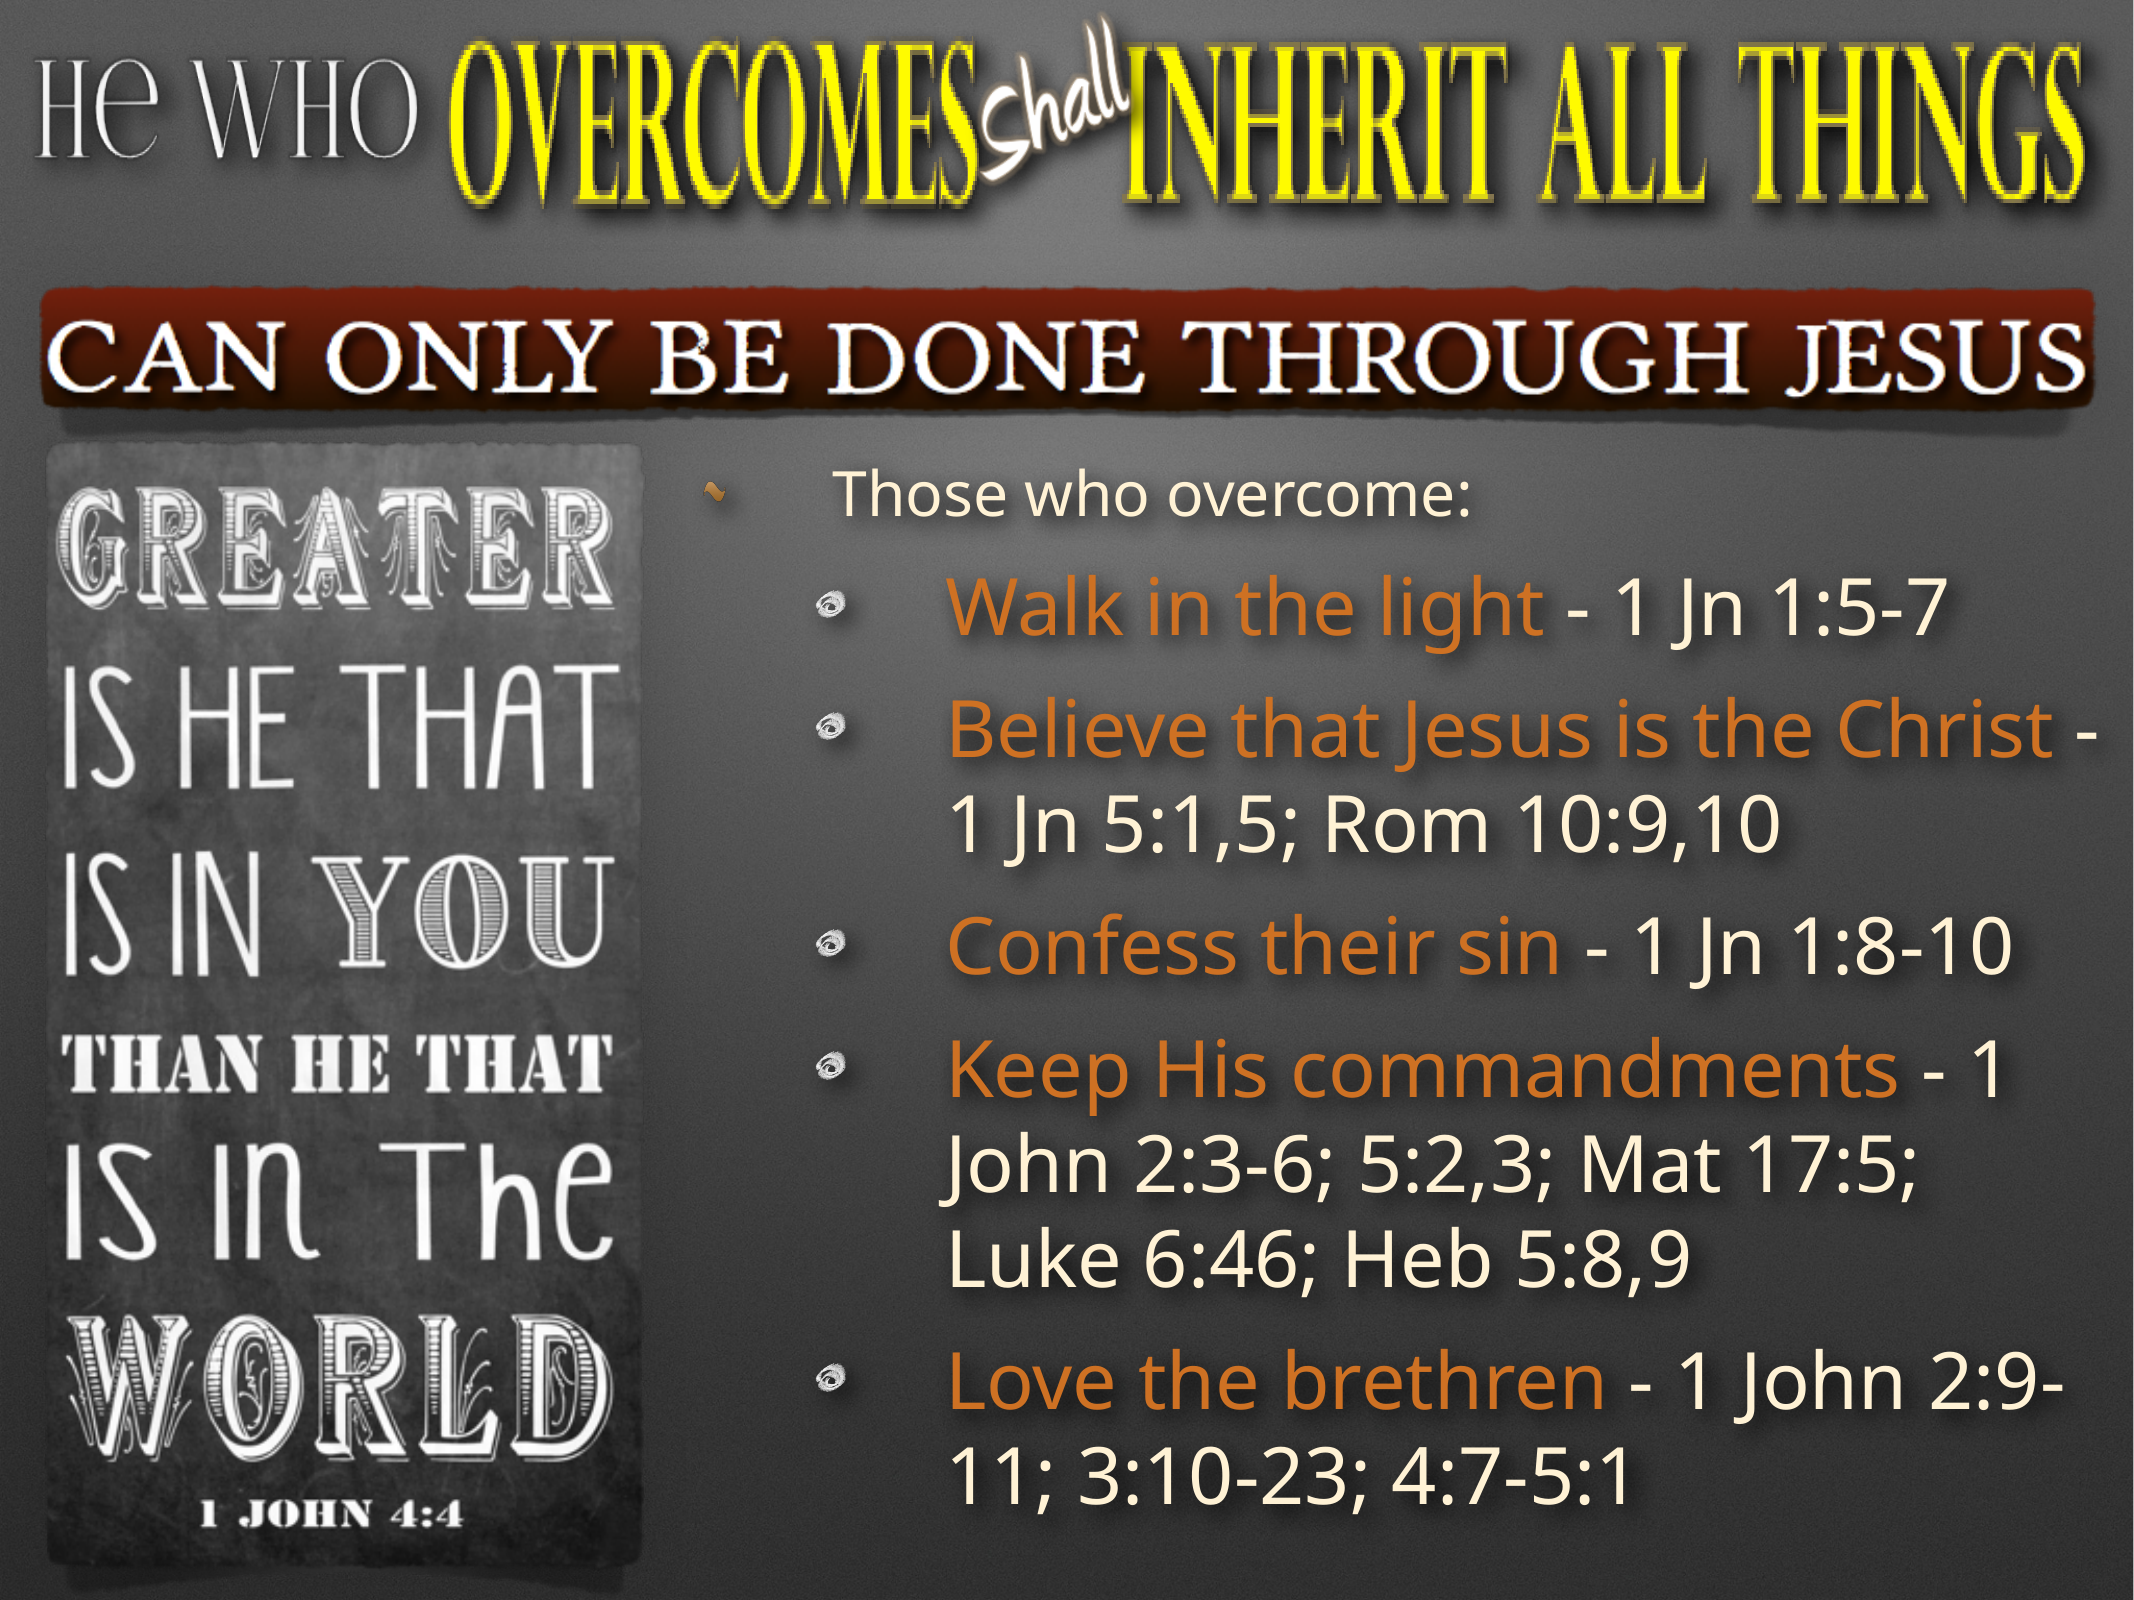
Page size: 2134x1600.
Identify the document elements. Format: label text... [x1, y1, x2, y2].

picture [0, 0, 2134, 1600]
text_box Those who overcome: Walk in the light - 1 Jn 1:5-7 Believe that Jesus is the Christ - 1 Jn 5:1,5; Rom 10:9,10 Confess their sin - 1 Jn 1:8-10 Keep His commandments - 1 John 2:3-6; 5:2,3; Mat 17:5; Luke 6:46; Heb 5:8,9 Love the brethren - 1 John 2:9-11; 3:10-23; 4:7-5:1 [703, 478, 2113, 1521]
